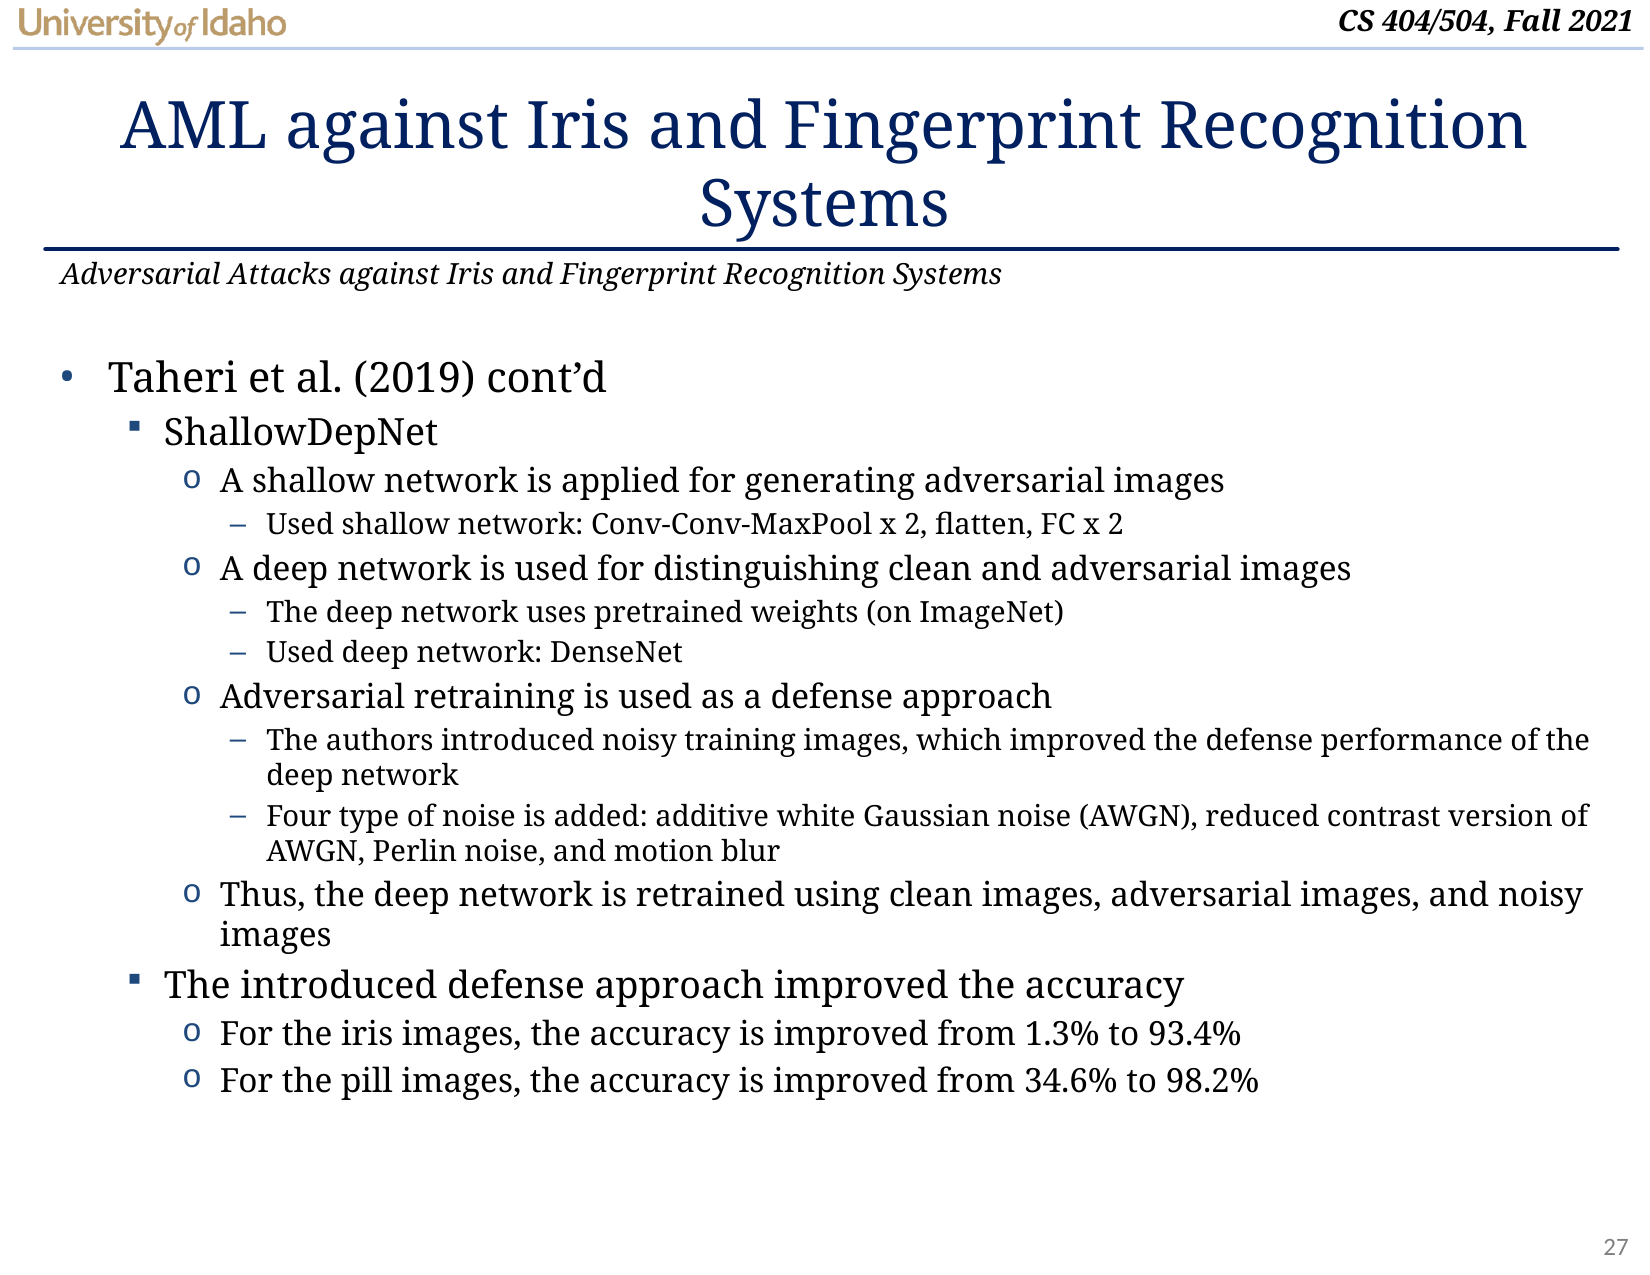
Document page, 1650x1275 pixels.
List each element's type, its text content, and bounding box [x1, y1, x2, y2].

picture [19, 8, 286, 46]
list Taheri et al. (2019) cont’d ShallowDepNet A shallow network is applied for generating adversarial images Used shallow network: Conv-Conv-MaxPool x 2, flatten, FC x 2 A deep network is used for distinguishing clean and adversarial images The deep network uses pretrained weights (on ImageNet) Used deep network: DenseNet Adversarial retraining is used as a defense approach The authors introduced noisy training images, which improved the defense performance of the deep network Four type of noise is added: additive white Gaussian noise (AWGN), reduced contrast version of AWGN, Perlin noise, and motion blur Thus, the deep network is retrained using clean images, adversarial images, and noisy images The introduced defense approach improved the accuracy For the iris images, the accuracy is improved from 1.3% to 93.4% For the pill images, the accuracy is improved from 34.6% to 98.2% [45, 342, 1618, 1224]
title AML against Iris and Fingerprint Recognition Systems [0, 75, 1650, 248]
list Adversarial Attacks against Iris and Fingerprint Recognition Systems [45, 247, 1062, 306]
